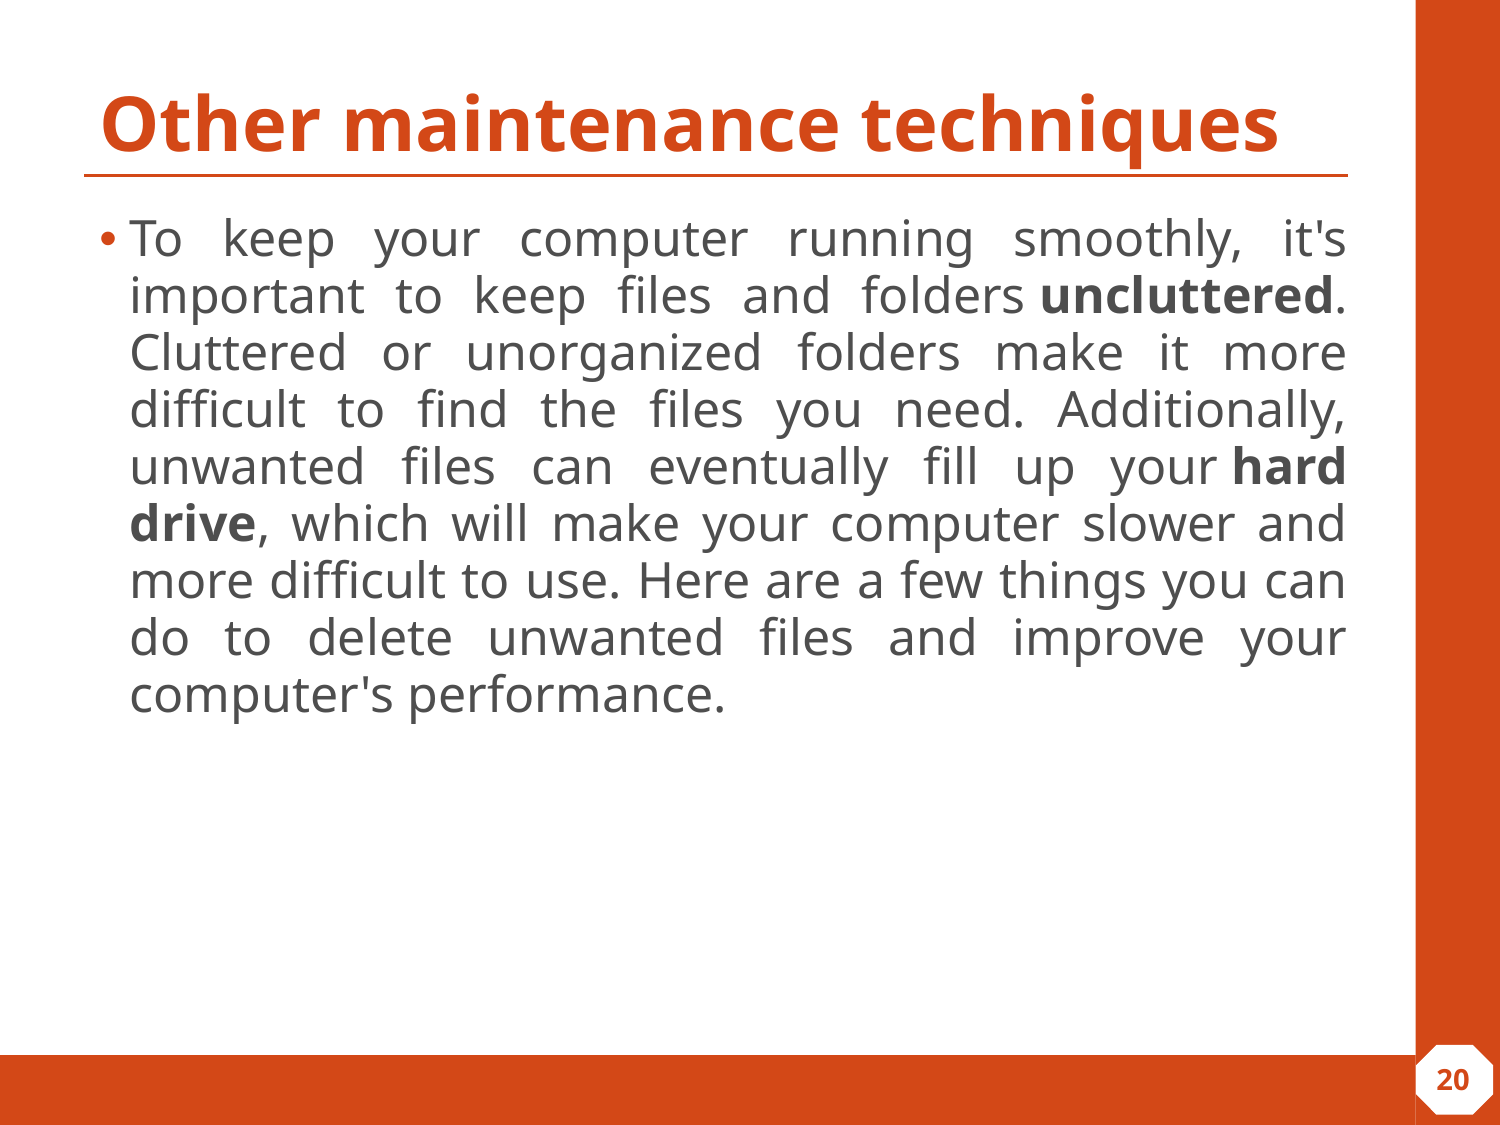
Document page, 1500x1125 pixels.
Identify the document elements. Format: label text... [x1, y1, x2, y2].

slide_number ‹#› [1412, 1053, 1494, 1102]
list To keep your computer running smoothly, it's important to keep files and folders uncluttered. Cluttered or unorganized folders make it more difficult to find the files you need. Additionally, unwanted files can eventually fill up your hard drive, which will make your computer slower and more difficult to use. Here are a few things you can do to delete unwanted files and improve your computer's performance. [84, 203, 1364, 1013]
title Other maintenance techniques [84, 60, 1348, 176]
